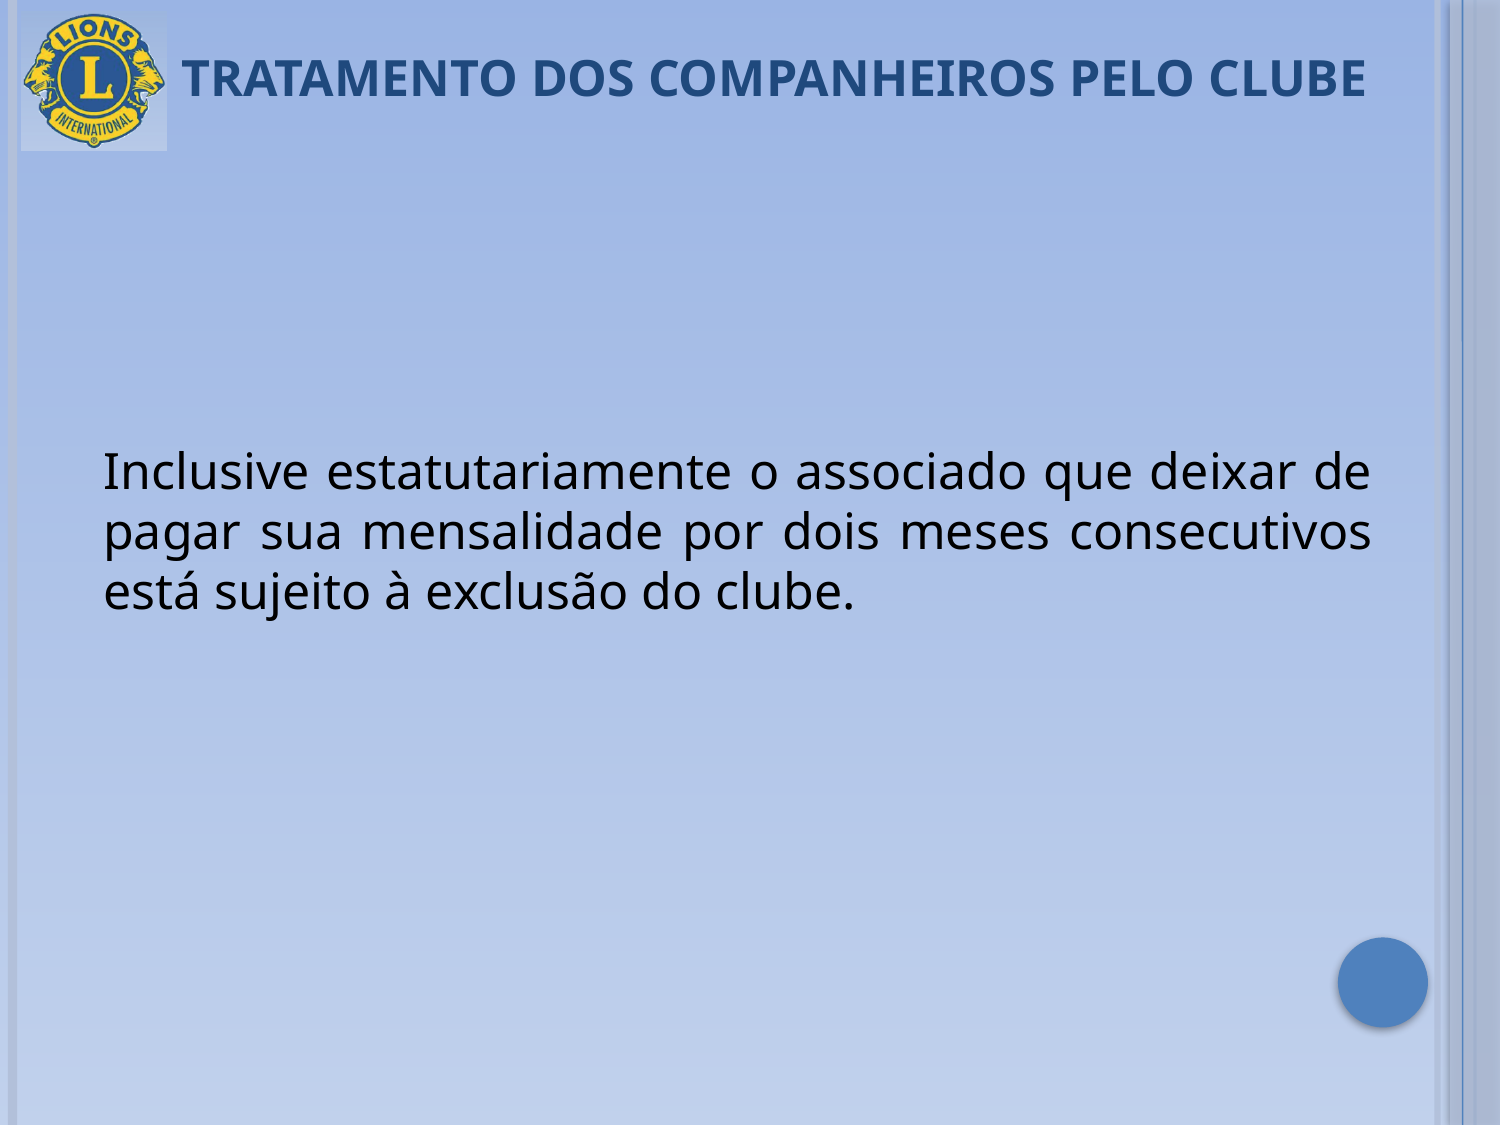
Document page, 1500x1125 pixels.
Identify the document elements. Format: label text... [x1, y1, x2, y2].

list Inclusive estatutariamente o associado que deixar de pagar sua mensalidade por dois meses consecutivos está sujeito à exclusão do clube. [88, 432, 1388, 941]
title TRATAMENTO DOS COMPANHEIROS PELO CLUBE [166, 0, 1471, 114]
picture [20, 11, 167, 152]
